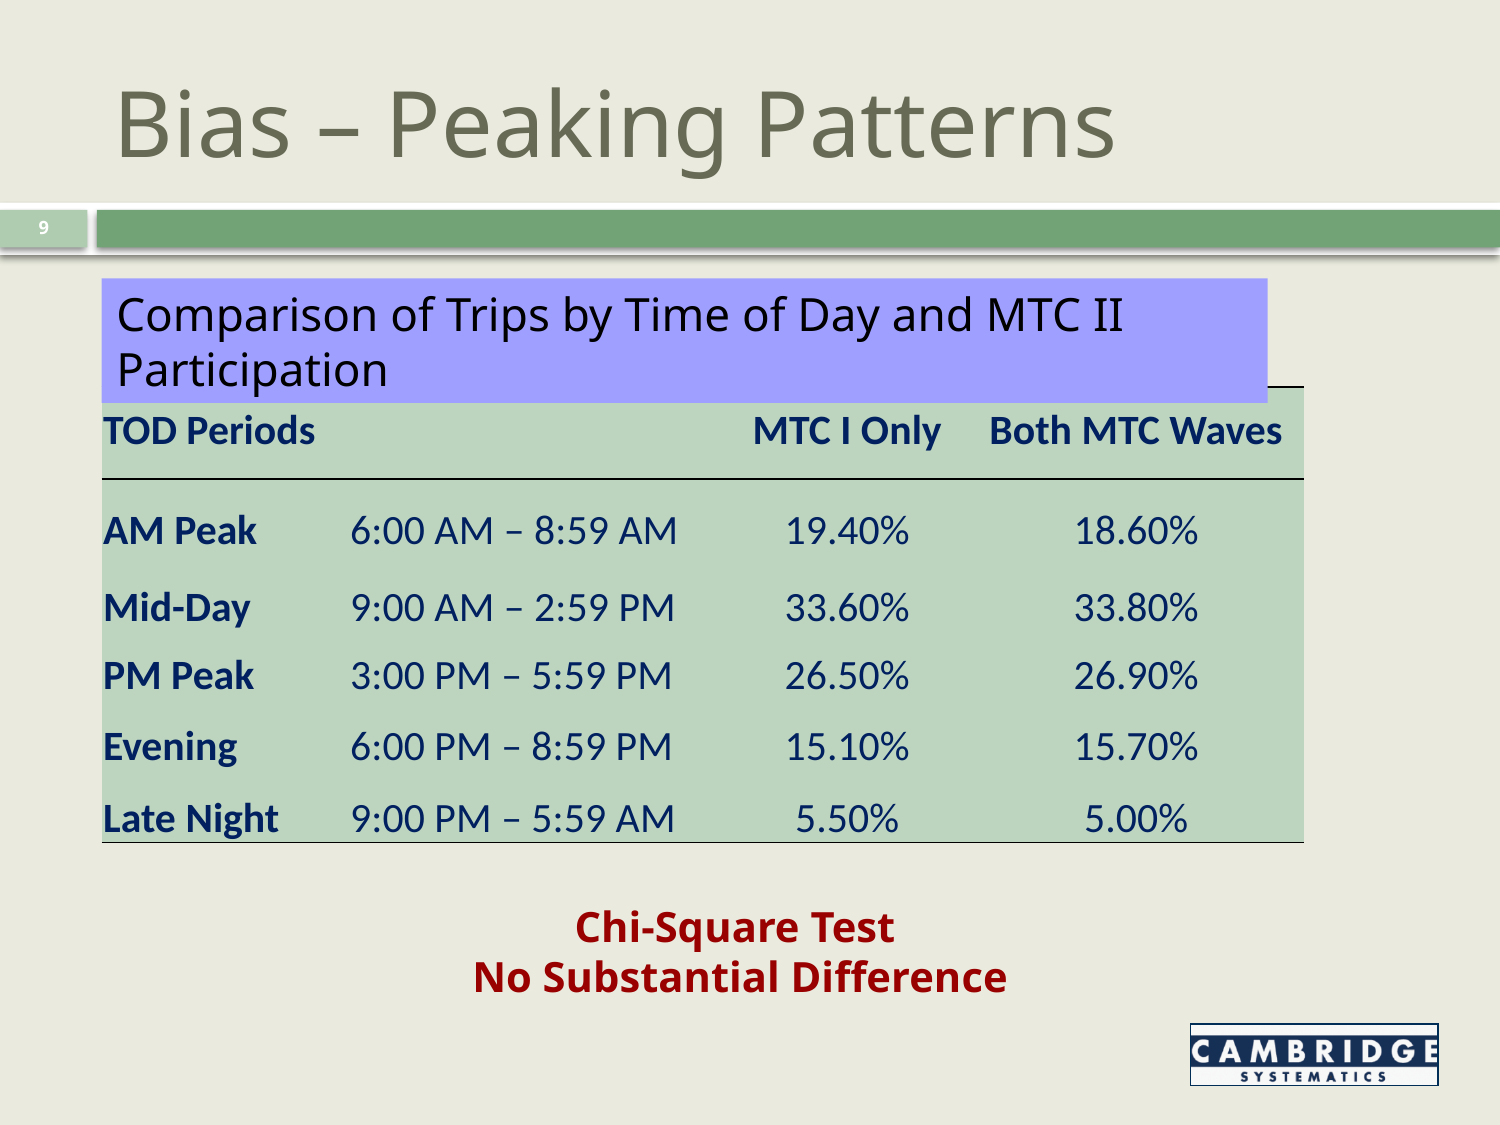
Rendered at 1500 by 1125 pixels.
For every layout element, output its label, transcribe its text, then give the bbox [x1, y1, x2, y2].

table_cell Evening [102, 700, 349, 771]
table_cell 15.10% [726, 700, 969, 771]
table_cell AM Peak [102, 480, 349, 555]
table_cell Late Night [102, 771, 349, 842]
table_cell 6:00 AM – 8:59 AM [349, 480, 726, 555]
table_cell 18.60% [969, 480, 1304, 555]
table_cell 9:00 AM – 2:59 PM [349, 555, 726, 632]
table_cell 26.50% [726, 632, 969, 700]
table_header MTC I Only [726, 403, 969, 478]
text_box Comparison of Trips by Time of Day and MTC II Participation [101, 278, 1268, 403]
table_cell PM Peak [102, 632, 349, 700]
text_box Bias – Peaking Patterns [98, 39, 1437, 202]
table_header TOD Periods [102, 403, 726, 478]
table_cell 5.00% [969, 771, 1304, 842]
table_cell 9:00 PM – 5:59 AM [349, 771, 726, 842]
table_cell Mid-Day [102, 555, 349, 632]
table_cell 15.70% [969, 700, 1304, 771]
table_cell 5.50% [726, 771, 969, 842]
picture [1191, 1025, 1437, 1085]
table_cell 19.40% [726, 480, 969, 555]
table_cell 26.90% [969, 632, 1304, 700]
slide_number 9 [0, 208, 88, 249]
table_cell 3:00 PM – 5:59 PM [349, 632, 726, 700]
table_cell 33.80% [969, 555, 1304, 632]
text_box Chi-Square Test No Substantial Difference [402, 893, 1078, 1009]
table_cell 33.60% [726, 555, 969, 632]
table_header Both MTC Waves [969, 388, 1304, 478]
table_cell 6:00 PM – 8:59 PM [349, 700, 726, 771]
